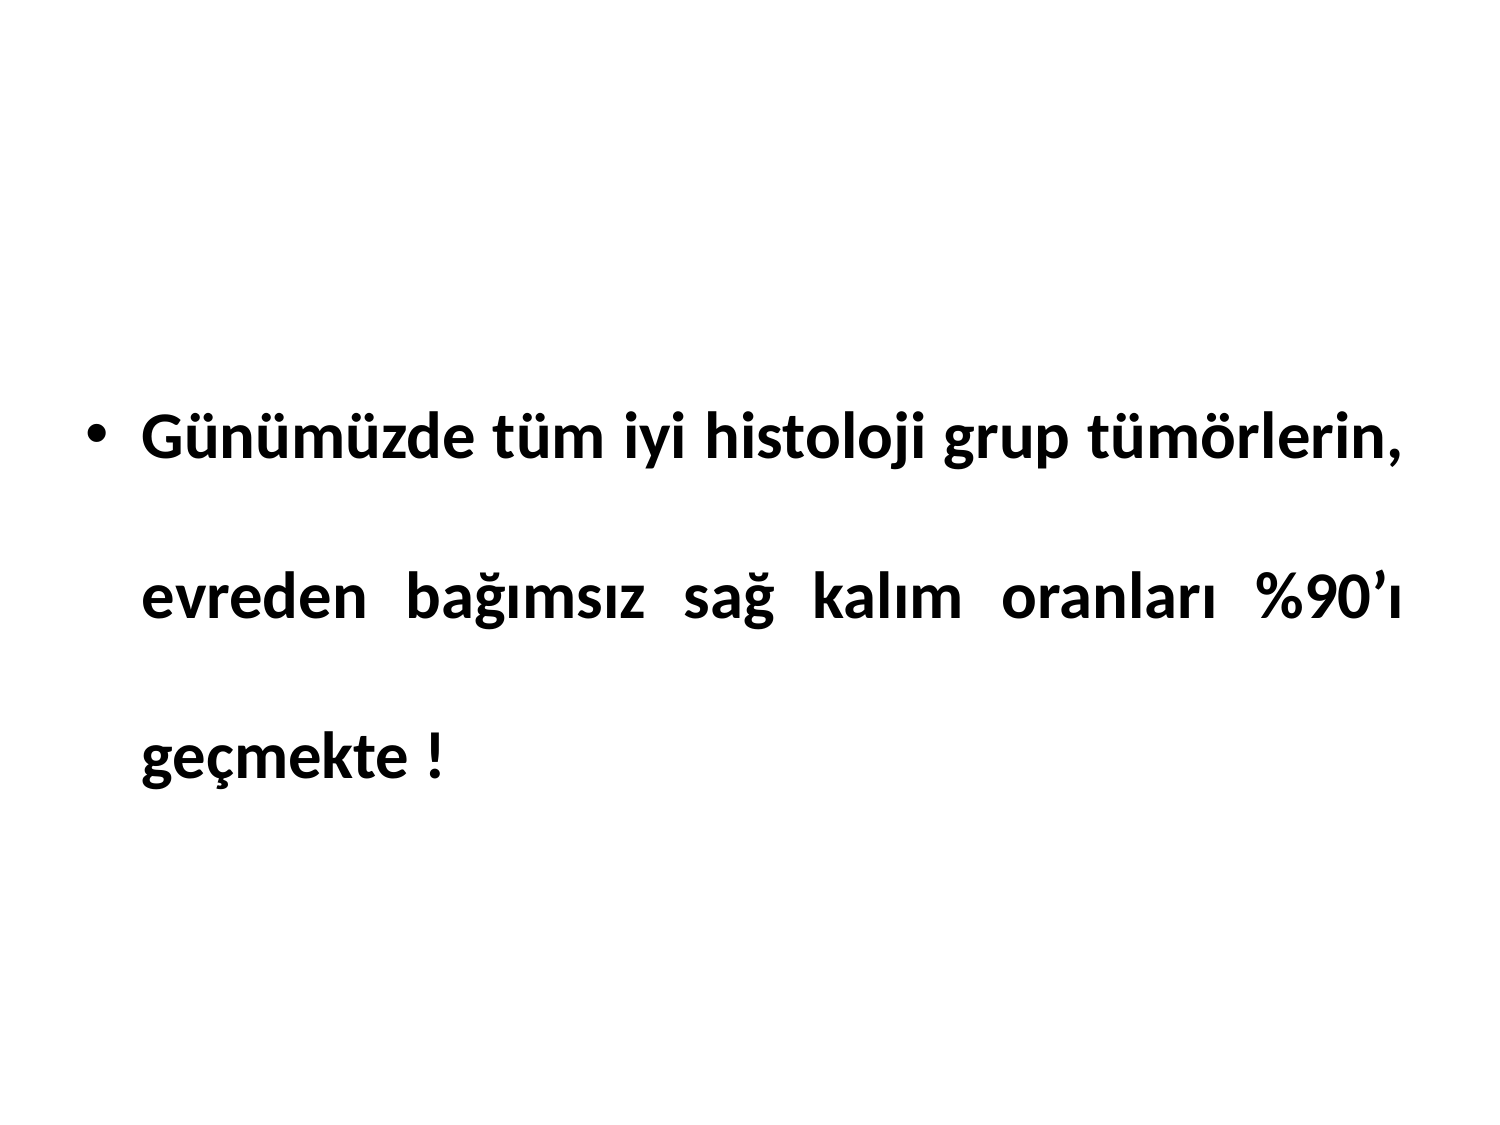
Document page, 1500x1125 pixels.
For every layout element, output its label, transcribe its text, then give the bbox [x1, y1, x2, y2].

list Günümüzde tüm iyi histoloji grup tümörlerin, evreden bağımsız sağ kalım oranları %90’ı geçmekte ! [70, 304, 1421, 1048]
